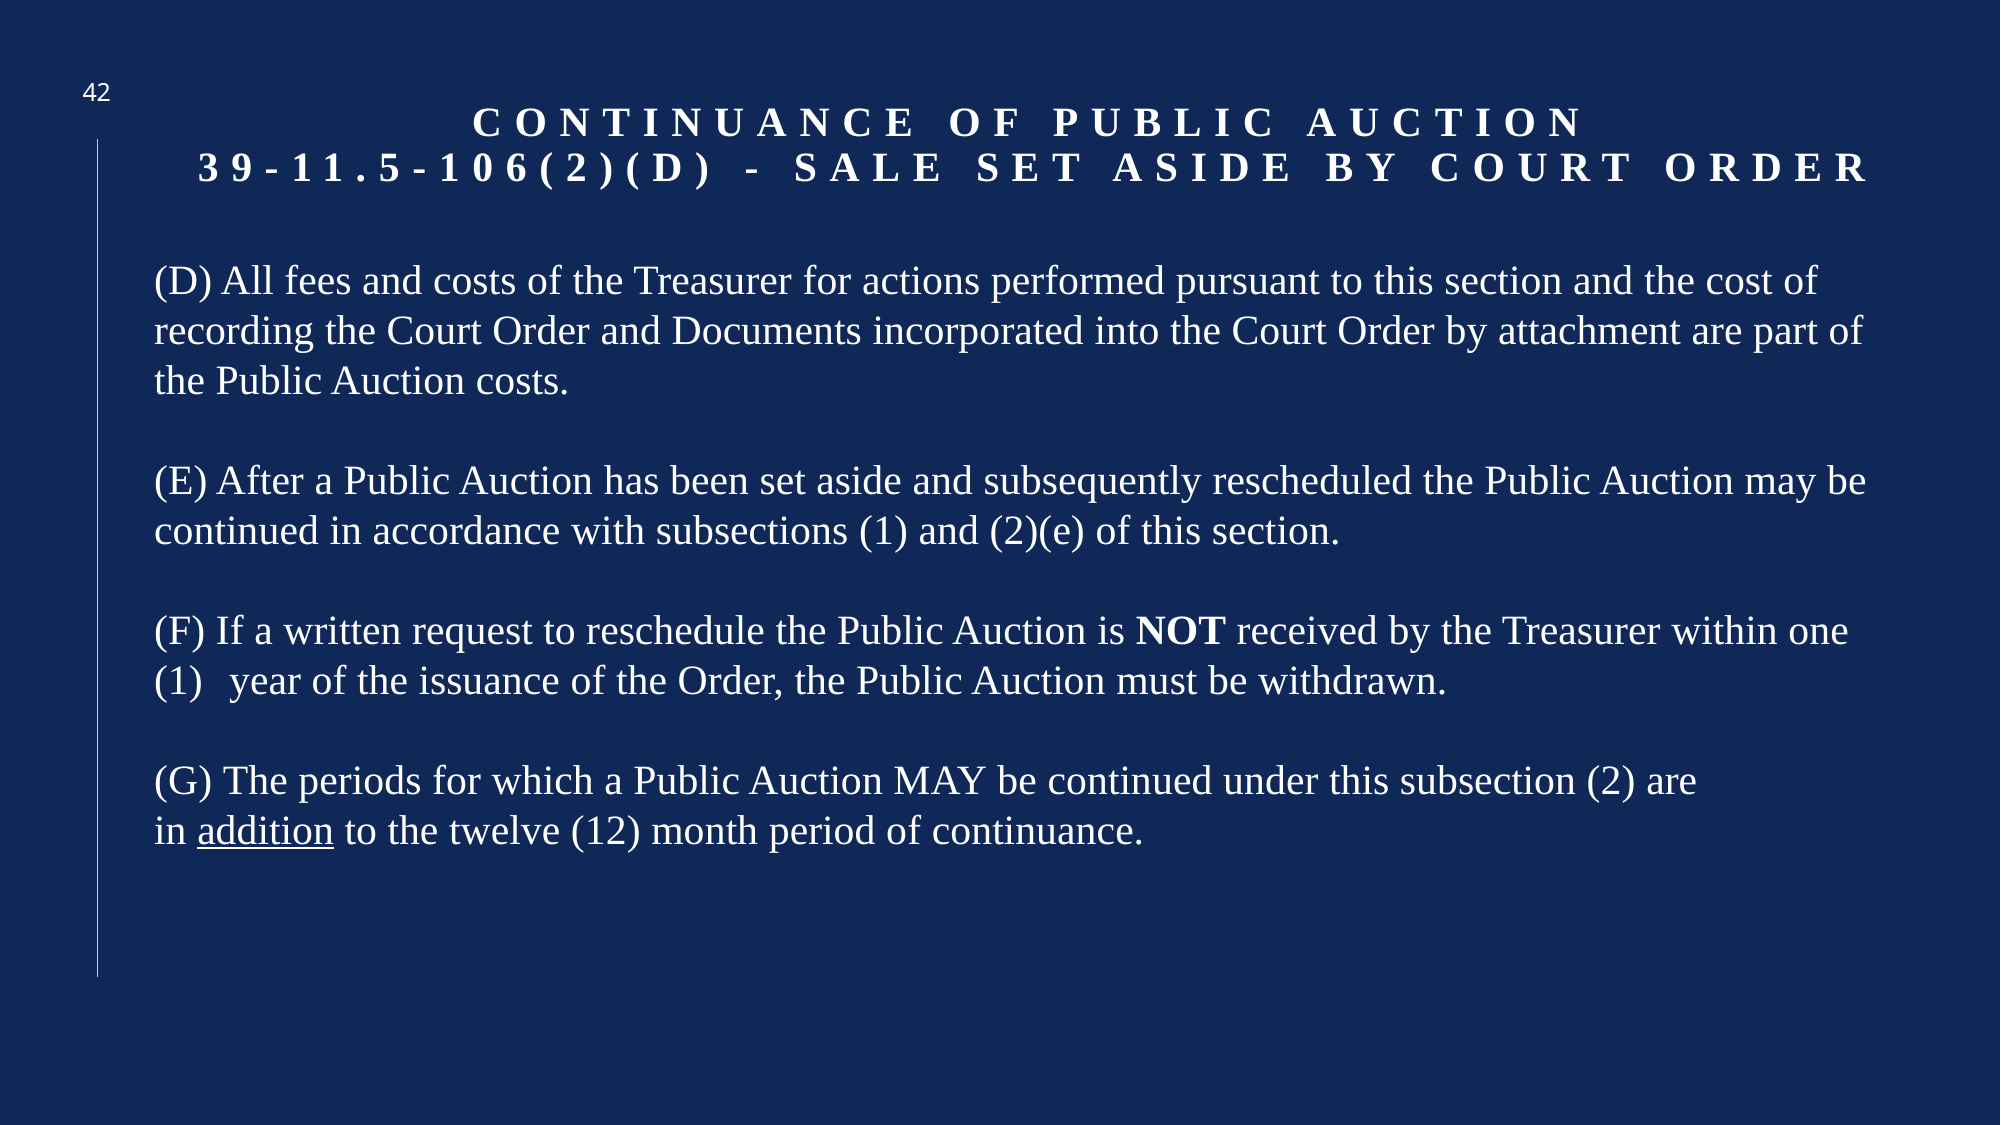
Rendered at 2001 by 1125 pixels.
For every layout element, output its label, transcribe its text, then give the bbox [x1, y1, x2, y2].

text_box (D) All fees and costs of the Treasurer for actions performed pursuant to this section and the cost of recording the Court Order and Documents incorporated into the Court Order by attachment are part of the Public Auction costs. (E) After a Public Auction has been set aside and subsequently rescheduled the Public Auction may be continued in accordance with subsections (1) and (2)(e) of this section. (F) If a written request to reschedule the Public Auction is NOT received by the Treasurer within one year of the issuance of the Order, the Public Auction must be withdrawn. (G) The periods for which a Public Auction MAY be continued under this subsection (2) are in addition to the twelve (12) month period of continuance. [139, 245, 1905, 861]
title Continuance of Public Auction 39-11.5-106(2)(d) - Sale set aside by court order [139, 67, 1925, 224]
slide_number 42 [53, 67, 140, 119]
